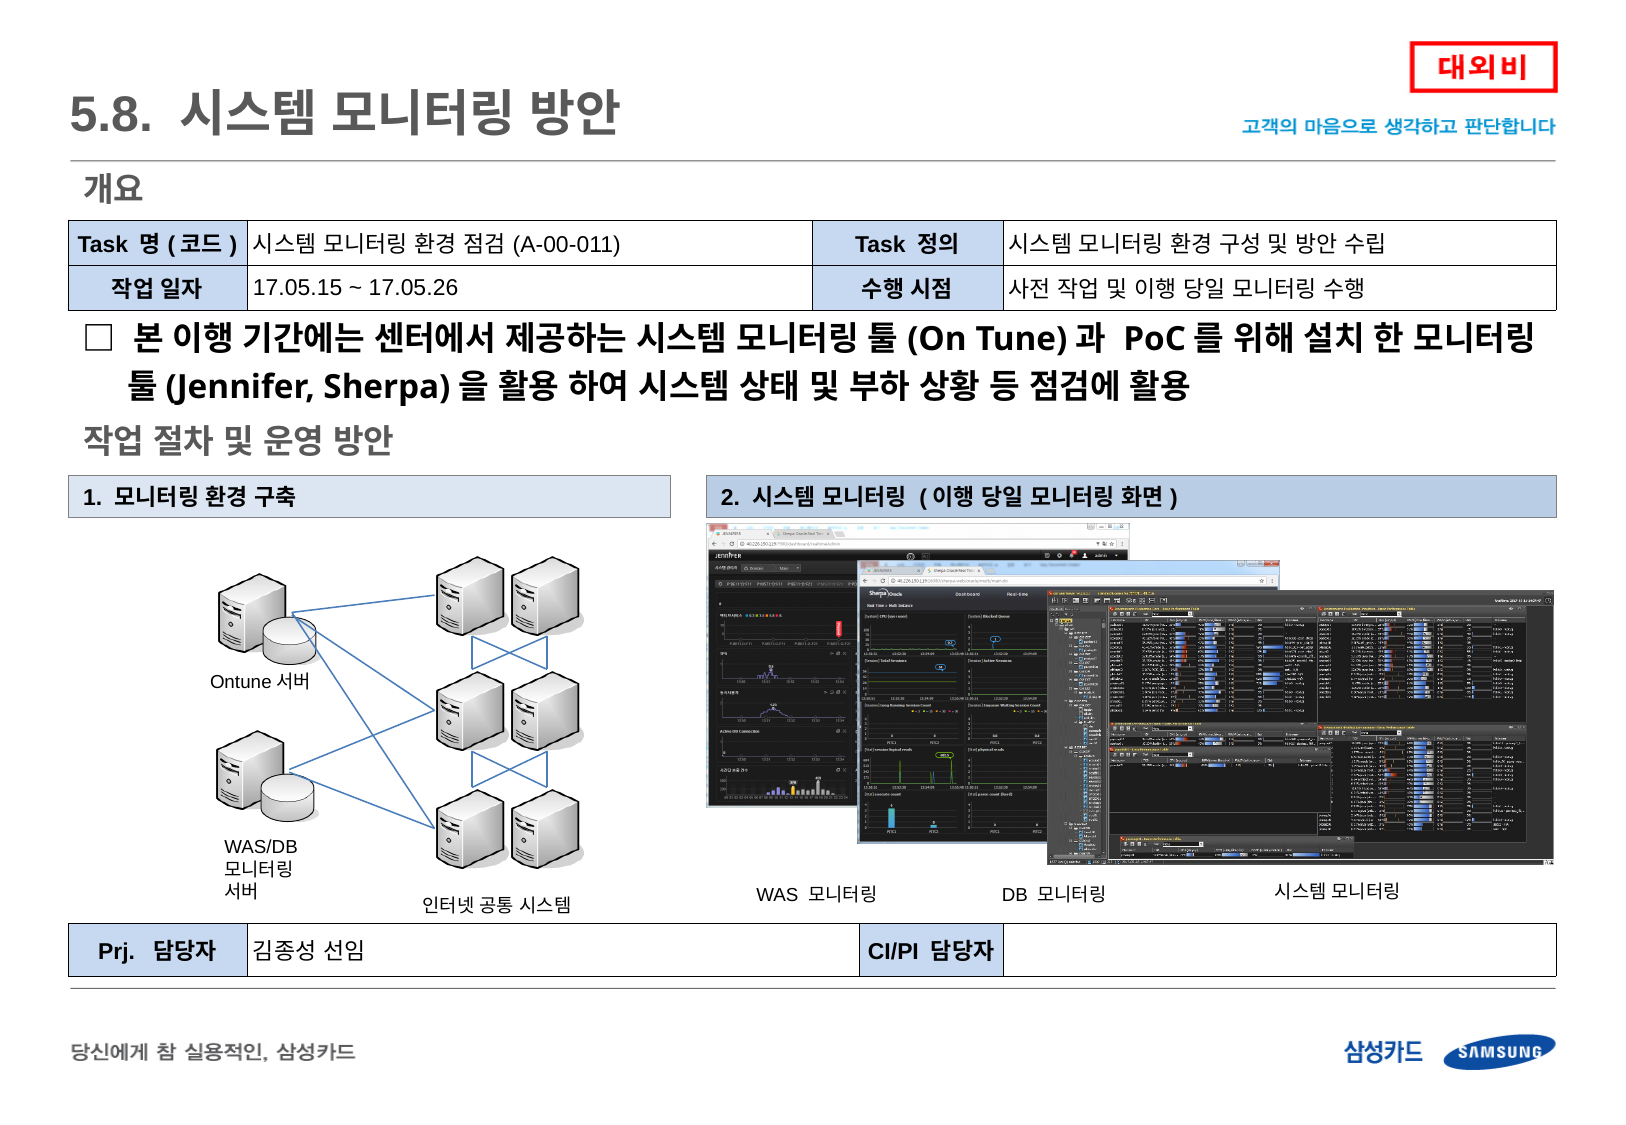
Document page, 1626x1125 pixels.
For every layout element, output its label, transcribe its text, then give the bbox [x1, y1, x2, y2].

table_cell 수행 시점 [813, 266, 1003, 302]
table_header Task 정의 [813, 221, 1003, 265]
table_cell 사전 작업 및 이행 당일 모니터링 수행 [1004, 266, 1556, 302]
text_box □ 본 이행 기간에는 센터에서 제공하는 시스템 모니터링 툴(On Tune)과 PoC를 위해 설치 한 모니터링 툴(Jennifer, Sherpa)을 활용 하여 시스템 상태 및 부하 상황 등 점검에 활용 [67, 302, 1571, 413]
text_box 5.8. 시스템 모니터링 방안 [54, 74, 1452, 150]
table_header Task 명(코드) [69, 221, 247, 265]
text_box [471, 751, 546, 788]
text_box WAS/DB 모니터링서버 [224, 835, 302, 903]
text_box Ontune서버 [210, 669, 285, 693]
text_box 개요 [68, 160, 1209, 216]
table_header 김종성 선임 [248, 924, 859, 976]
text_box 1. 모니터링 환경 구축 [68, 475, 671, 518]
text_box 2. 시스템 모니터링 (이행 당일 모니터링 화면) [706, 475, 1557, 518]
table_header 시스템 모니터링 환경 점검(A-00-011) [248, 221, 812, 265]
text_box 작업 절차 및 운영 방안 [68, 412, 1209, 468]
text_box WAS 모니터링 [756, 882, 934, 906]
text_box DB 모니터링 [1001, 882, 1179, 906]
table_header Prj. 담당자 [69, 924, 247, 976]
text_box 인터넷 공통 시스템 [422, 894, 600, 917]
text_box 시스템 모니터링 [1274, 880, 1452, 903]
table_header CI/PI 담당자 [860, 924, 1003, 976]
table_header [1004, 924, 1556, 976]
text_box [291, 612, 435, 829]
table_cell 17.05.15 ~ 17.05.26 [248, 266, 812, 302]
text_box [471, 636, 546, 670]
picture [0, 0, 1625, 1125]
table_header 시스템 모니터링 환경 구성 및 방안 수립 [1004, 221, 1556, 265]
table_cell 작업 일자 [69, 266, 247, 302]
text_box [291, 594, 435, 611]
